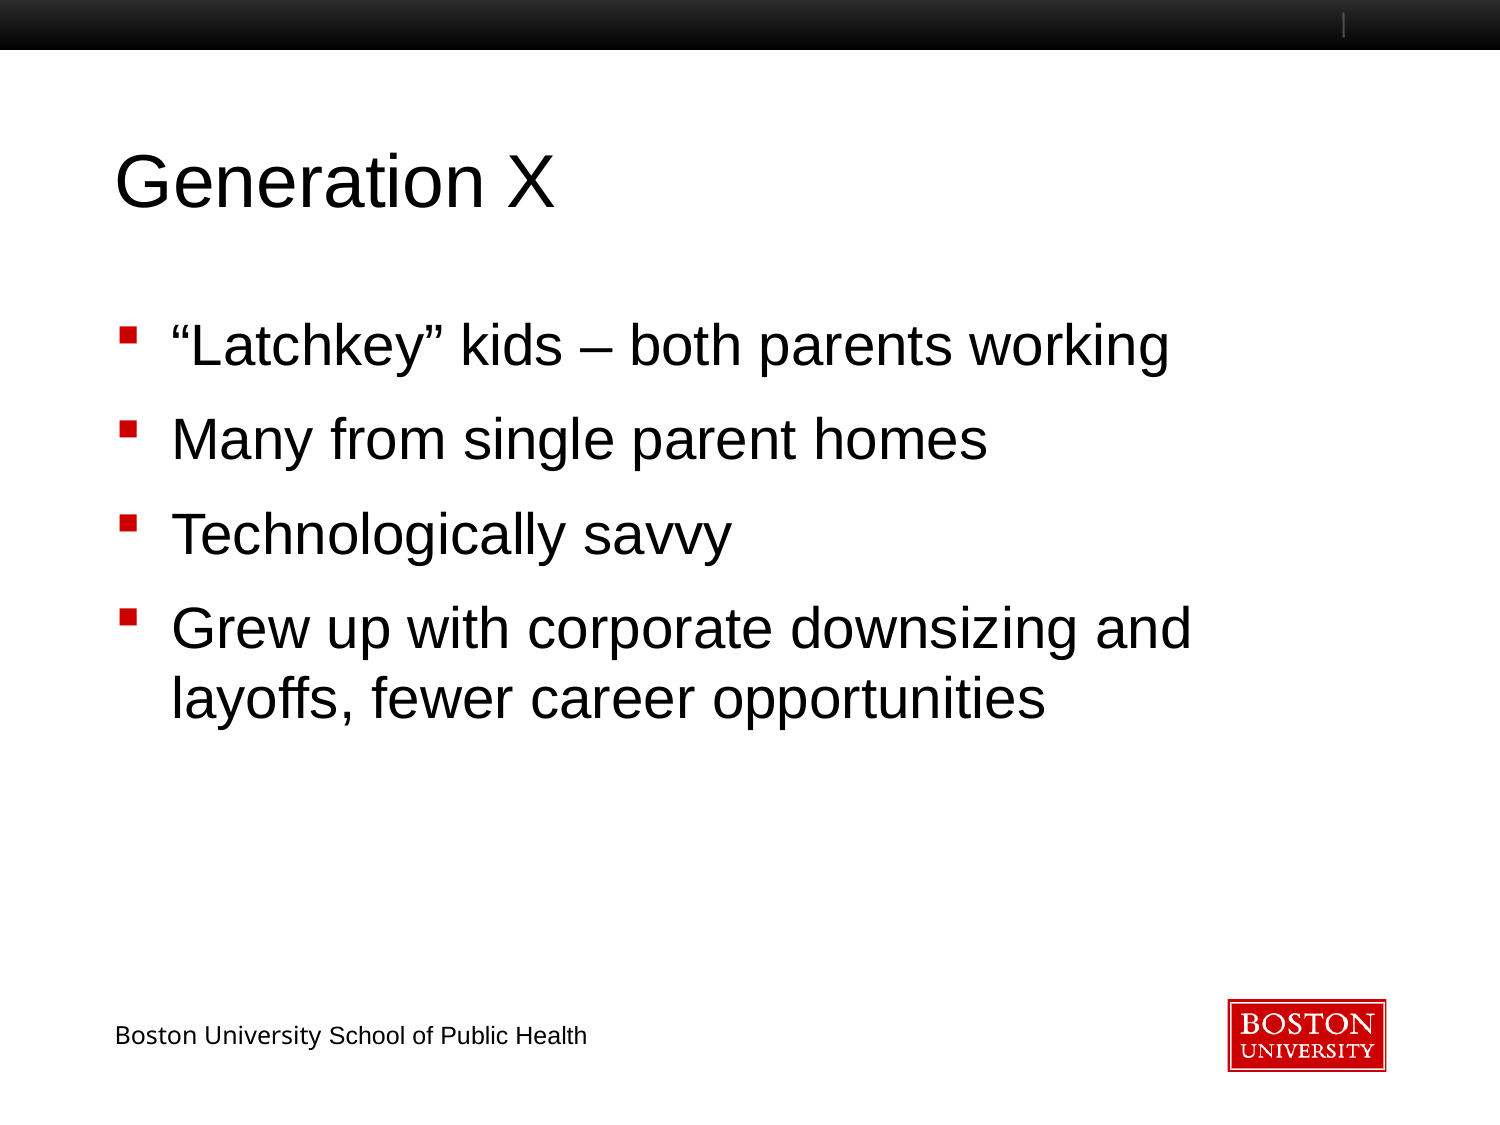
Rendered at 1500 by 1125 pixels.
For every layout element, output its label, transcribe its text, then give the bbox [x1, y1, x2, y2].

title Generation X [99, 124, 1401, 238]
list “Latchkey” kids – both parents working Many from single parent homes Technologically savvy Grew up with corporate downsizing and layoffs, fewer career opportunities [99, 299, 1401, 938]
